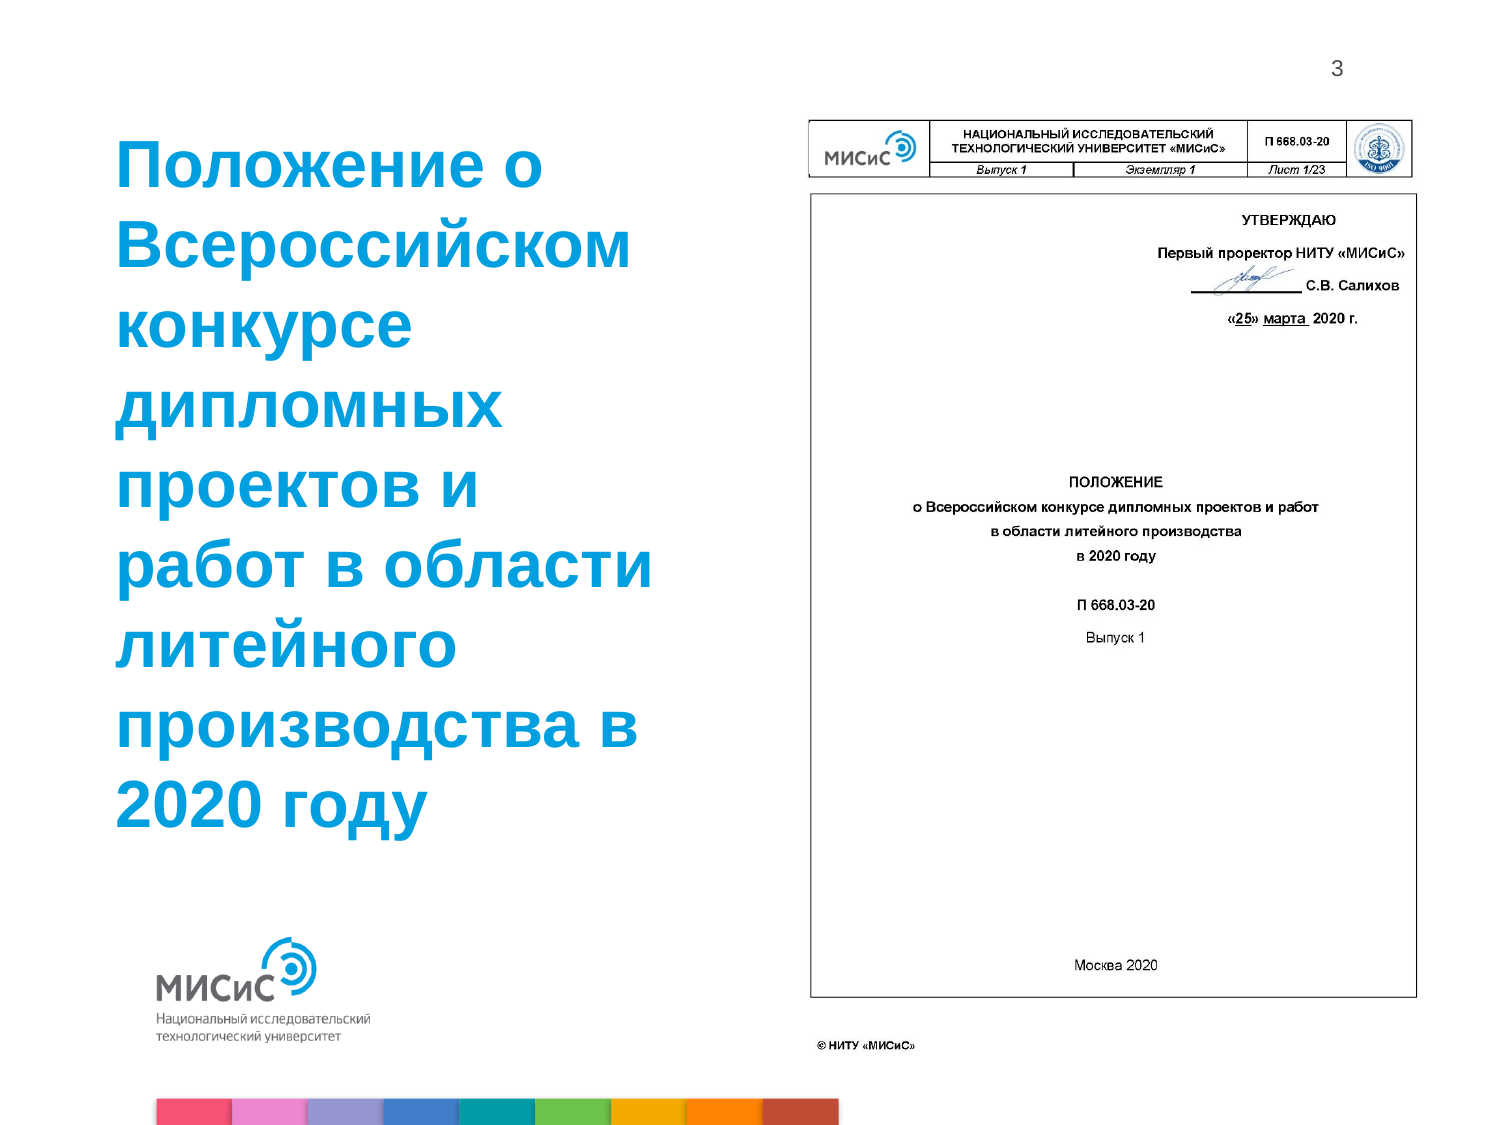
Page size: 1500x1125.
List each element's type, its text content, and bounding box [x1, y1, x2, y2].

picture [749, 85, 1456, 1085]
text_box Положение о Всероссийском конкурсе дипломных проектов и работ в области литейного производства в 2020 году [100, 113, 703, 872]
picture [156, 937, 370, 1043]
slide_number 3 [1217, 53, 1344, 84]
